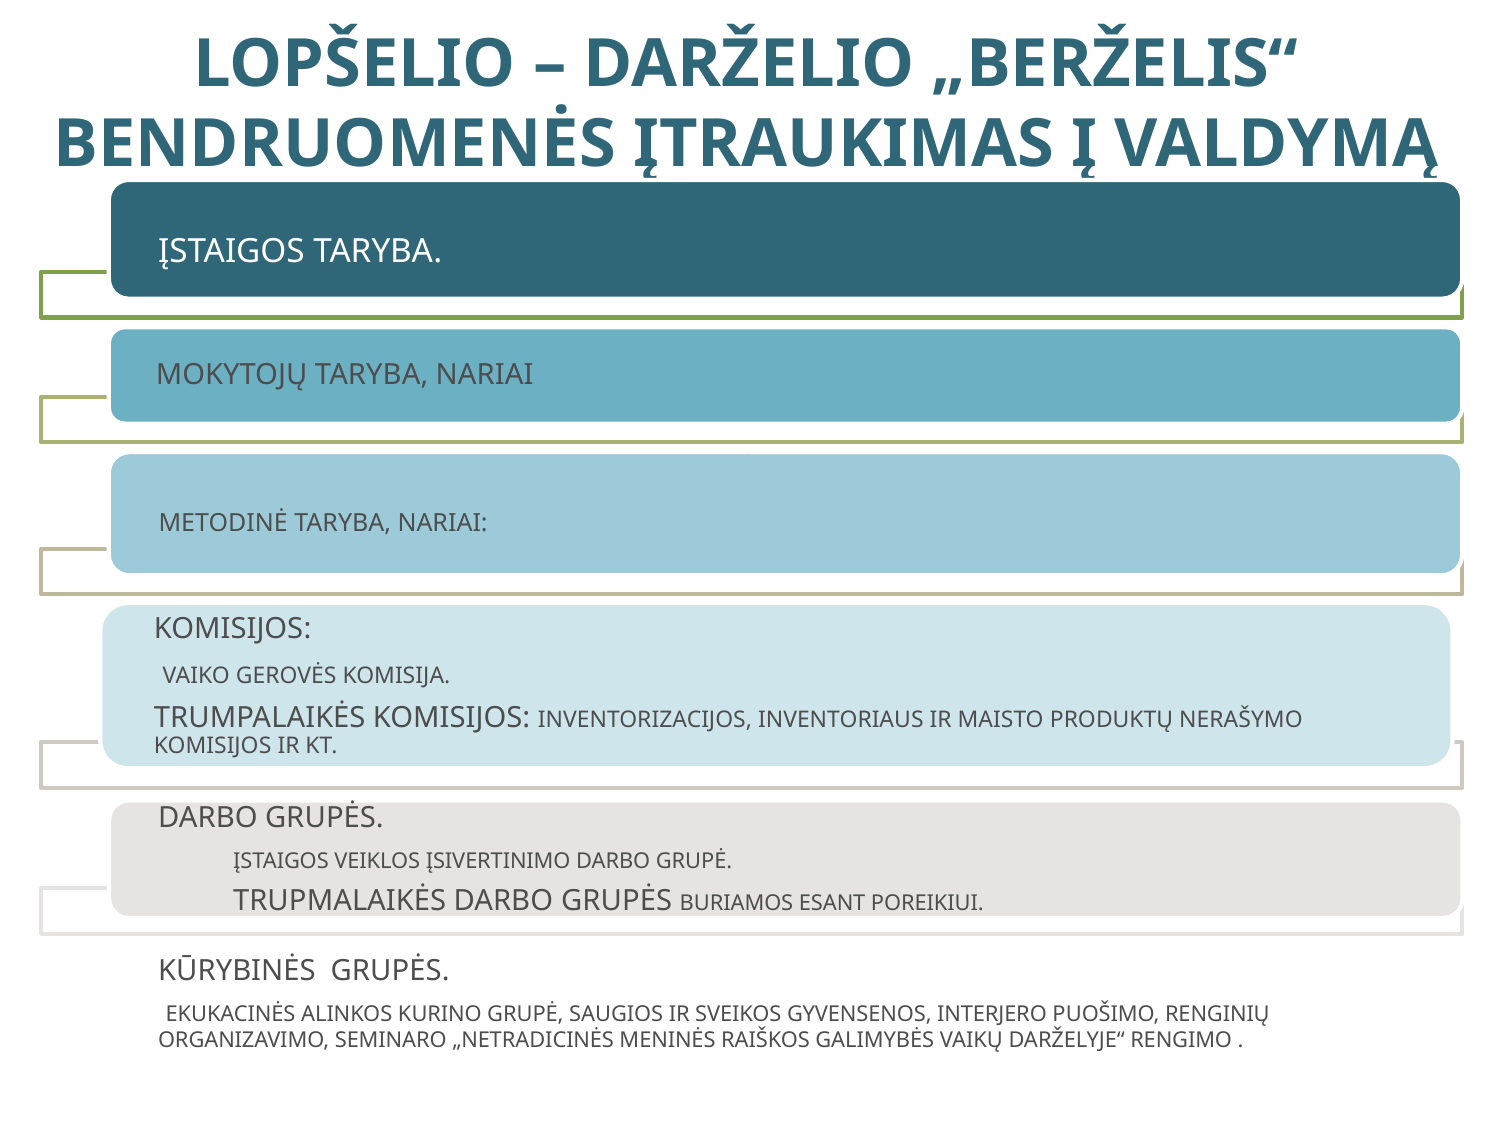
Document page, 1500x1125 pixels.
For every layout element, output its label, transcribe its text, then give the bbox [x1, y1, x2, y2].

title LOPŠELIO – DARŽELIO „BERŽELIS“ BENDRUOMENĖS ĮTRAUKIMAS Į VALDYMĄ [17, 18, 1476, 181]
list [40, 179, 1463, 1083]
